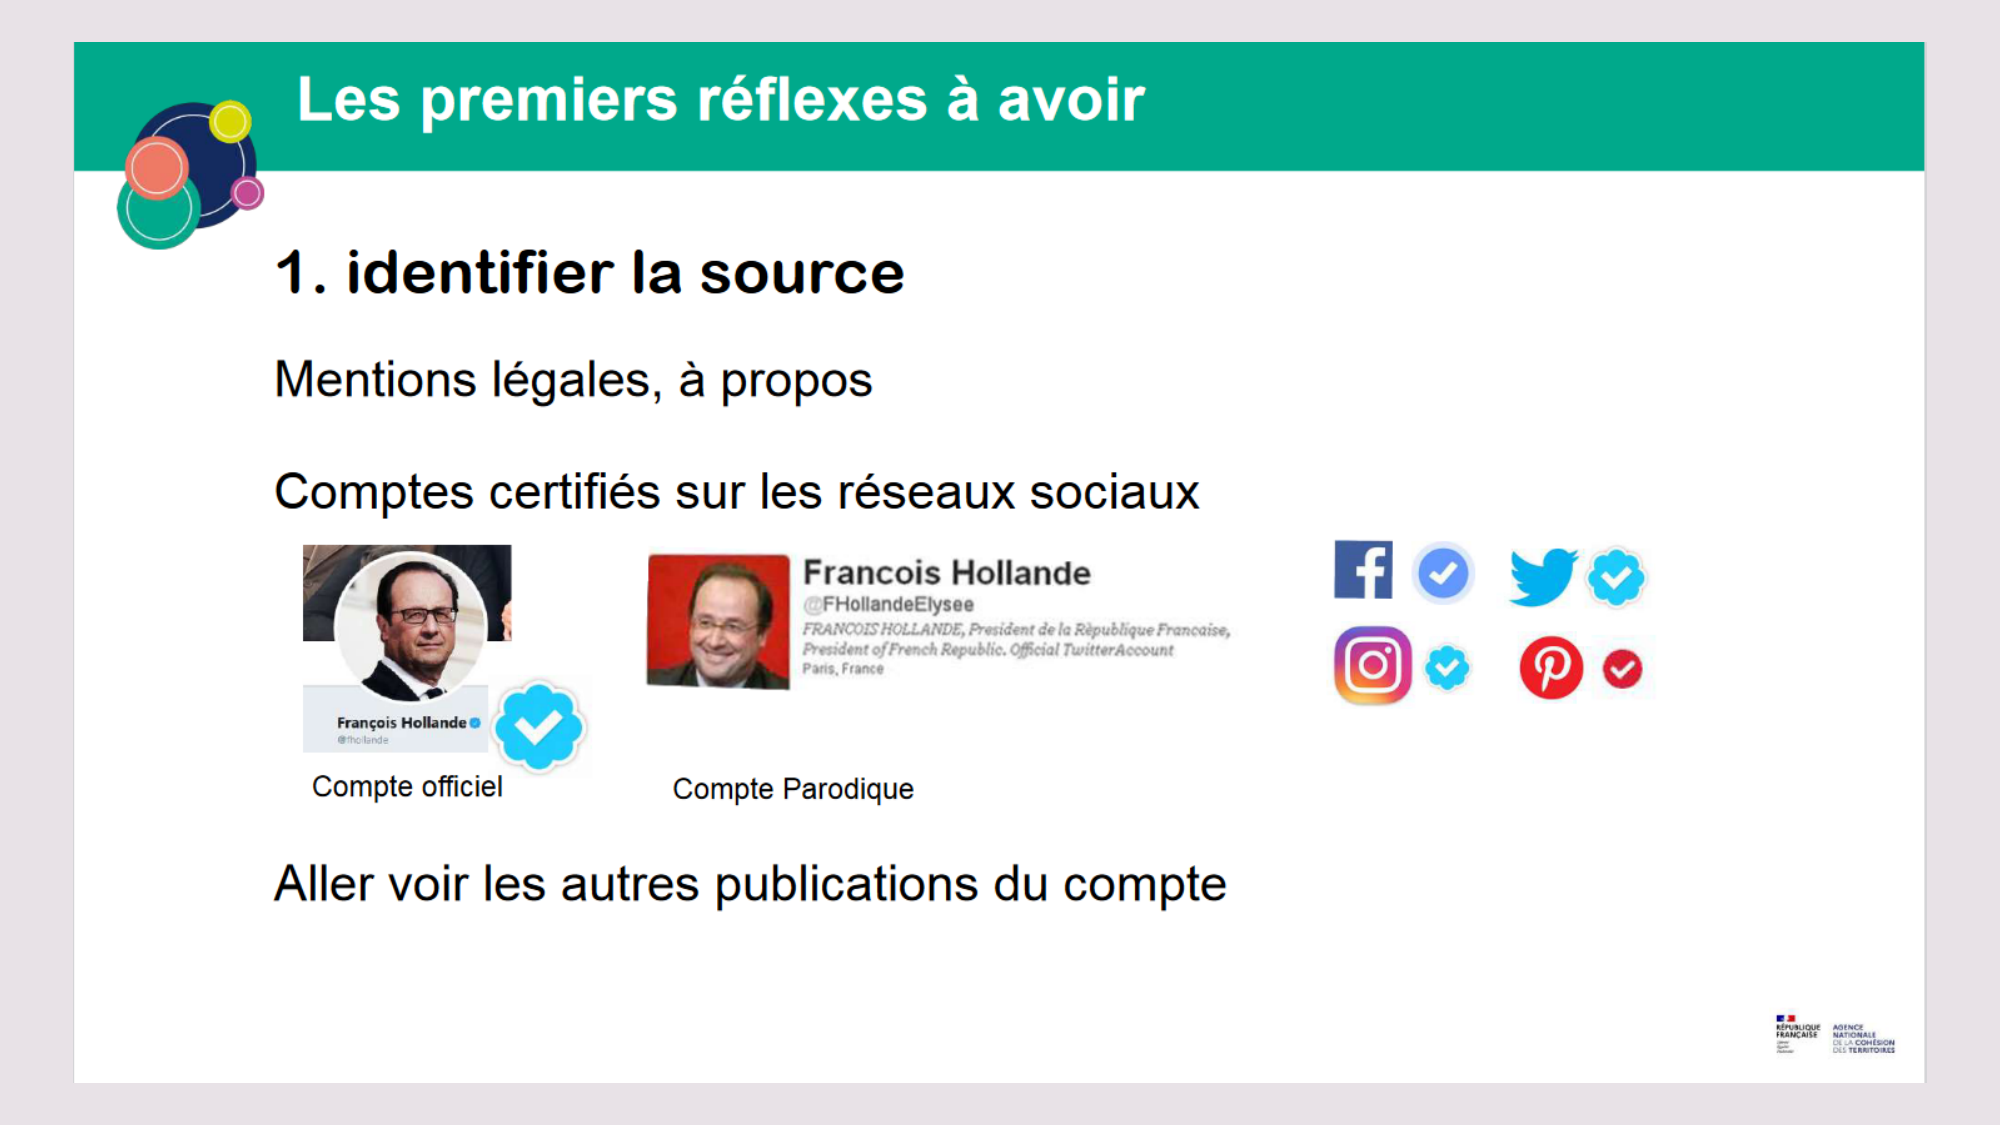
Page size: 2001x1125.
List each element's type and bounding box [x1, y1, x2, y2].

picture [73, 42, 1927, 1083]
